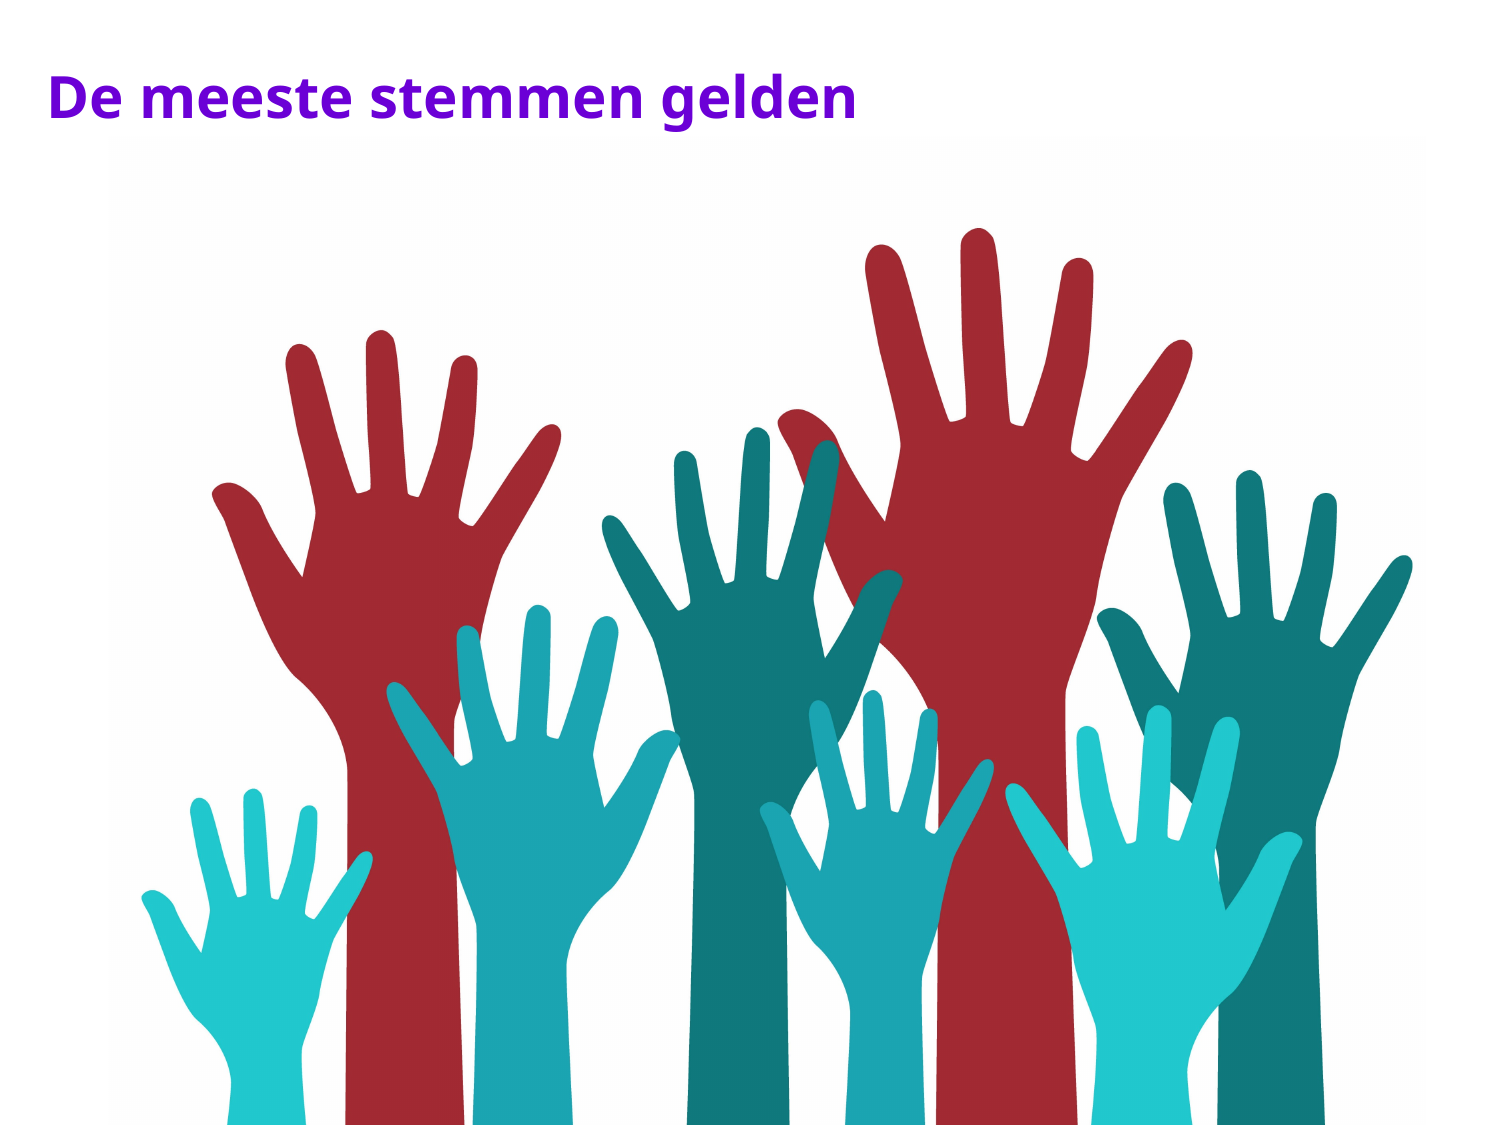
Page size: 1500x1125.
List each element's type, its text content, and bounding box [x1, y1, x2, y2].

text_box De meeste stemmen gelden [31, 53, 1392, 138]
picture [108, 136, 1426, 1125]
